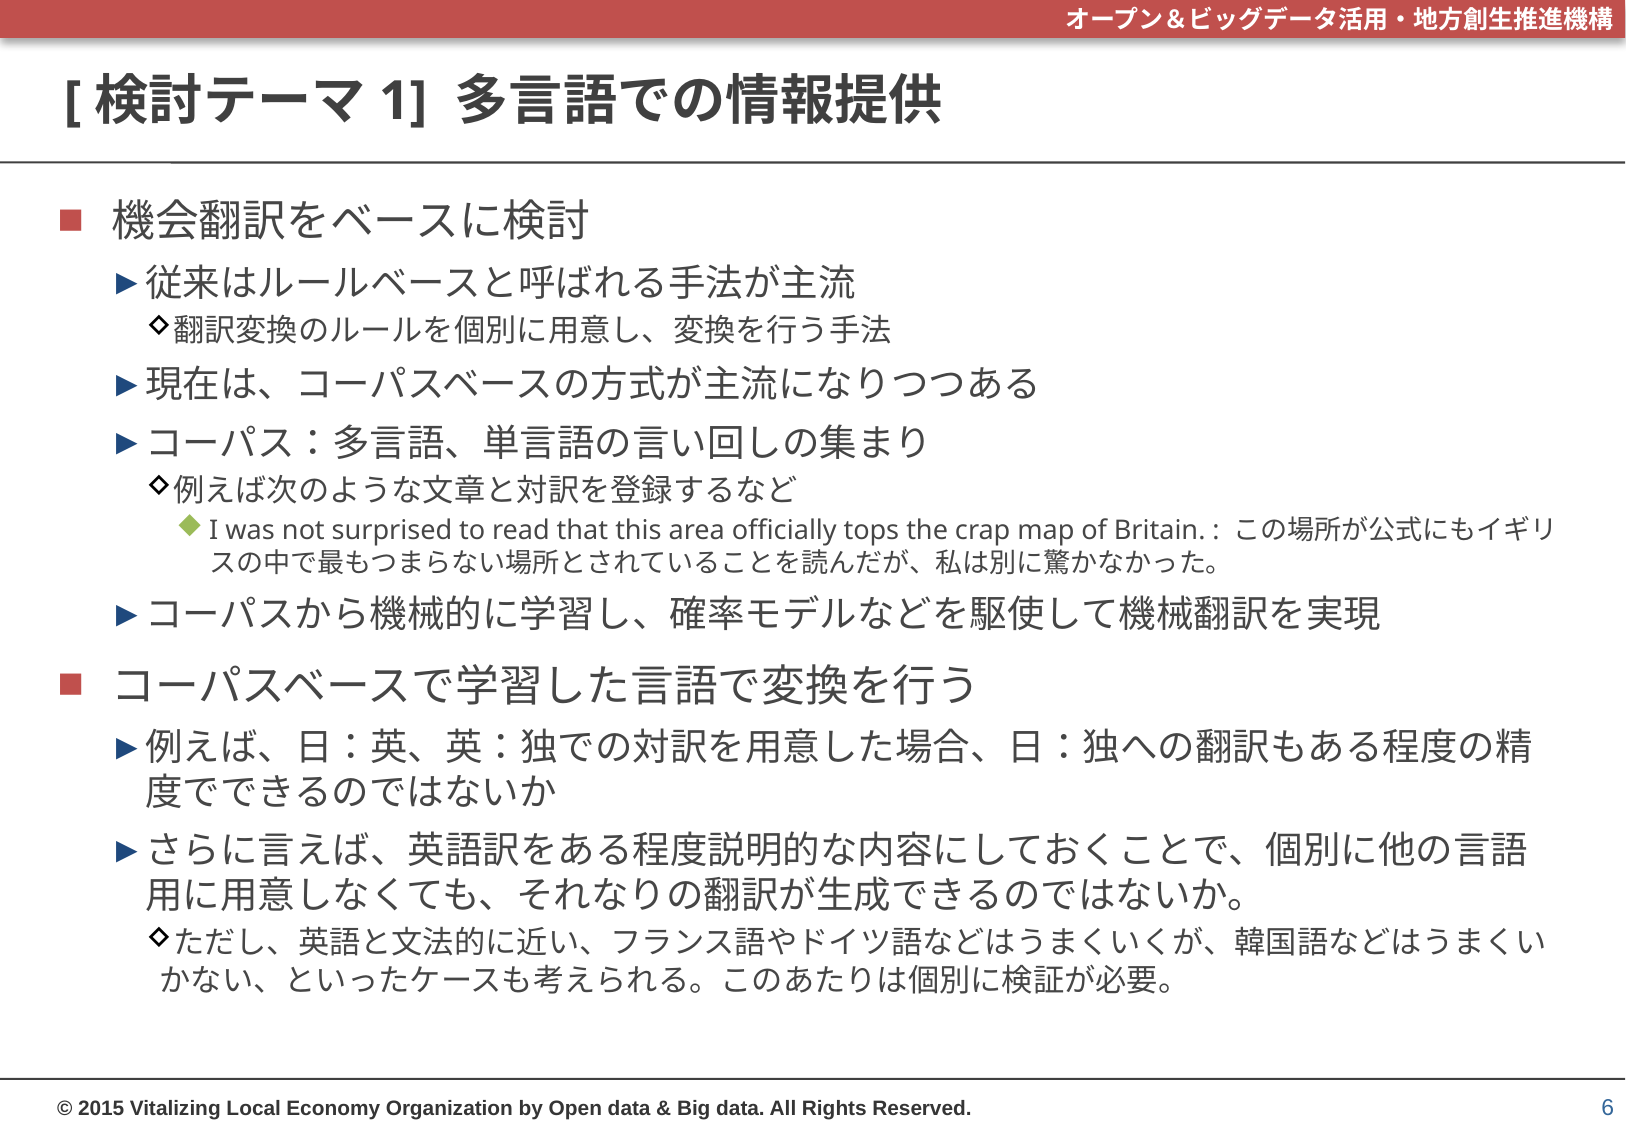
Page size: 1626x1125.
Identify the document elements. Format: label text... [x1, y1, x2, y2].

list 機会翻訳をベースに検討 従来はルールベースと呼ばれる手法が主流 翻訳変換のルールを個別に用意し、変換を行う手法 現在は、コーパスベースの方式が主流になりつつある コーパス：多言語、単言語の言い回しの集まり 例えば次のような文章と対訳を登録するなど I was not surprised to read that this area officially tops the crap map of Britain. : この場所が公式にもイギリスの中で最もつまらない場所とされていることを読んだが、私は別に驚かなかった。 コーパスから機械的に学習し、確率モデルなどを駆使して機械翻訳を実現 コーパスベースで学習した言語で変換を行う 例えば、日：英、英：独での対訳を用意した場合、日：独への翻訳もある程度の精度でできるのではないか さらに言えば、英語訳をある程度説明的な内容にしておくことで、個別に他の言語用に用意しなくても、それなりの翻訳が生成できるのではないか。 ただし、英語と文法的に近い、フランス語やドイツ語などはうまくいくが、韓国語などはうまくいかない、といったケースも考えられる。このあたりは個別に検証が必要。 [57, 187, 1559, 1052]
slide_number 6 [1557, 1082, 1625, 1125]
title [検討テーマ1] 多言語での情報提供 [63, 49, 1563, 146]
